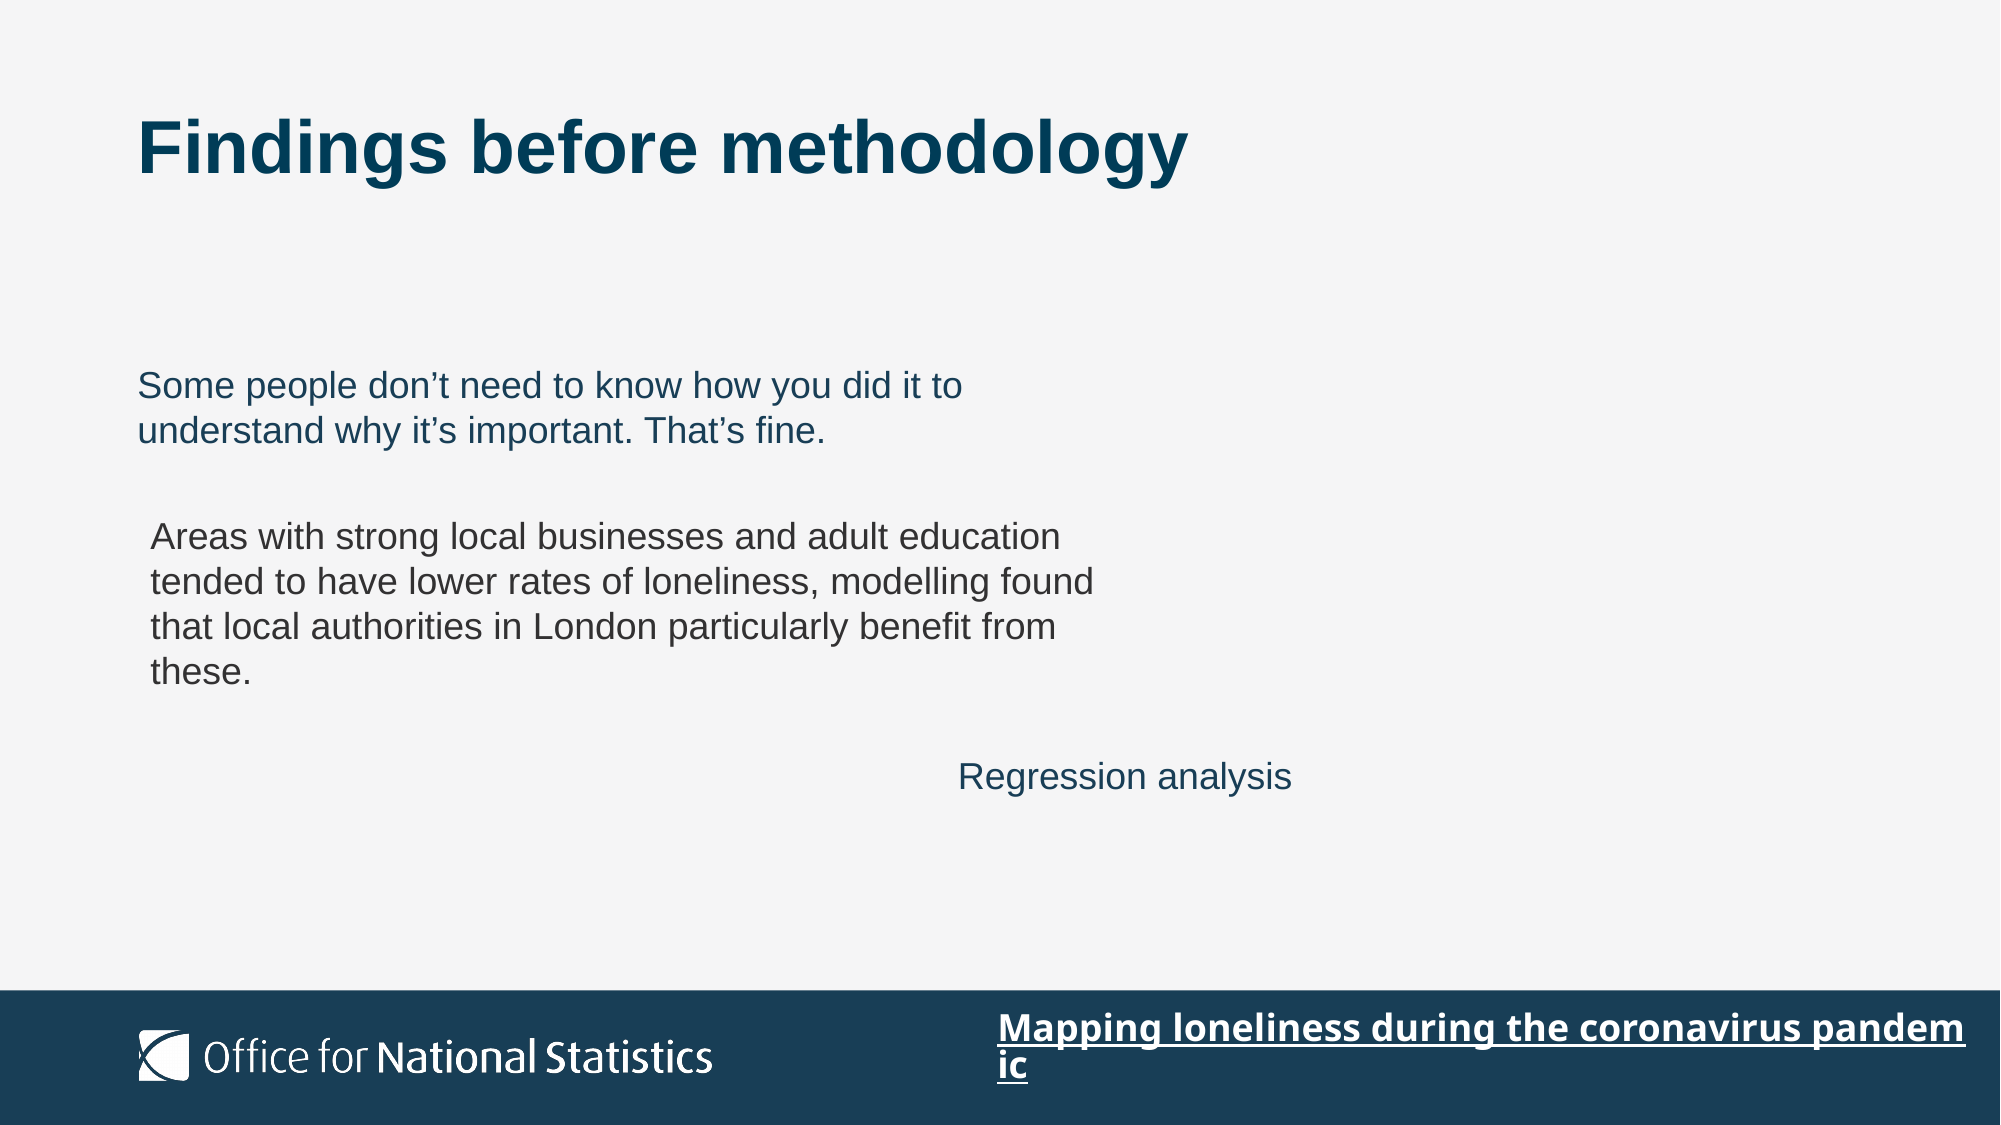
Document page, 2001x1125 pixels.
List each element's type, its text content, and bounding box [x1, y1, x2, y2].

picture [139, 1030, 712, 1081]
title Findings before methodology [137, 105, 1863, 192]
text_box Regression analysis [957, 745, 1314, 806]
text_box Areas with strong local businesses and adult education tended to have lower rates of loneliness, modelling found that local authorities in London particularly benefit from these. [135, 504, 1136, 700]
text_box Some people don’t need to know how you did it to understand why it’s important. That’s fine. [137, 308, 1000, 504]
text_box Mapping loneliness during the coronavirus pandemic [982, 996, 1983, 1062]
